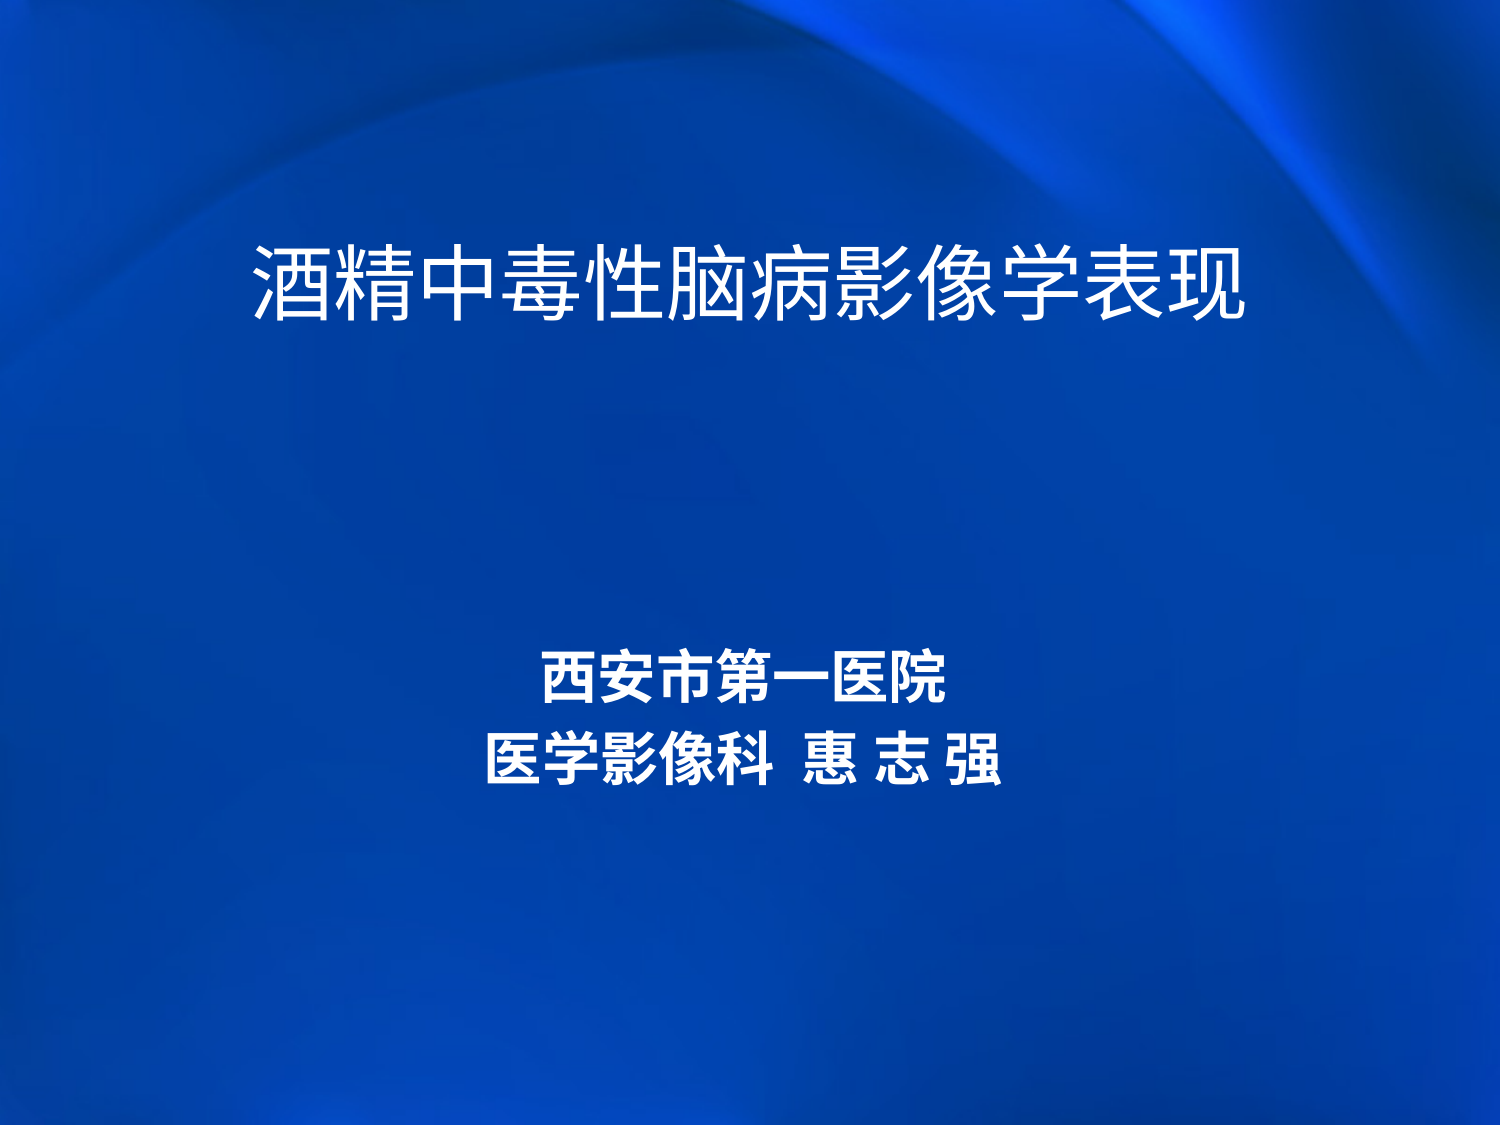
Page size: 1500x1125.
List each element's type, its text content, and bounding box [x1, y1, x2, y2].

text_box 西安市第一医院 医学影像科 惠 志 强 [218, 633, 1269, 921]
title 酒精中毒性脑病影像学表现 [111, 160, 1388, 403]
picture [0, 0, 1500, 1125]
